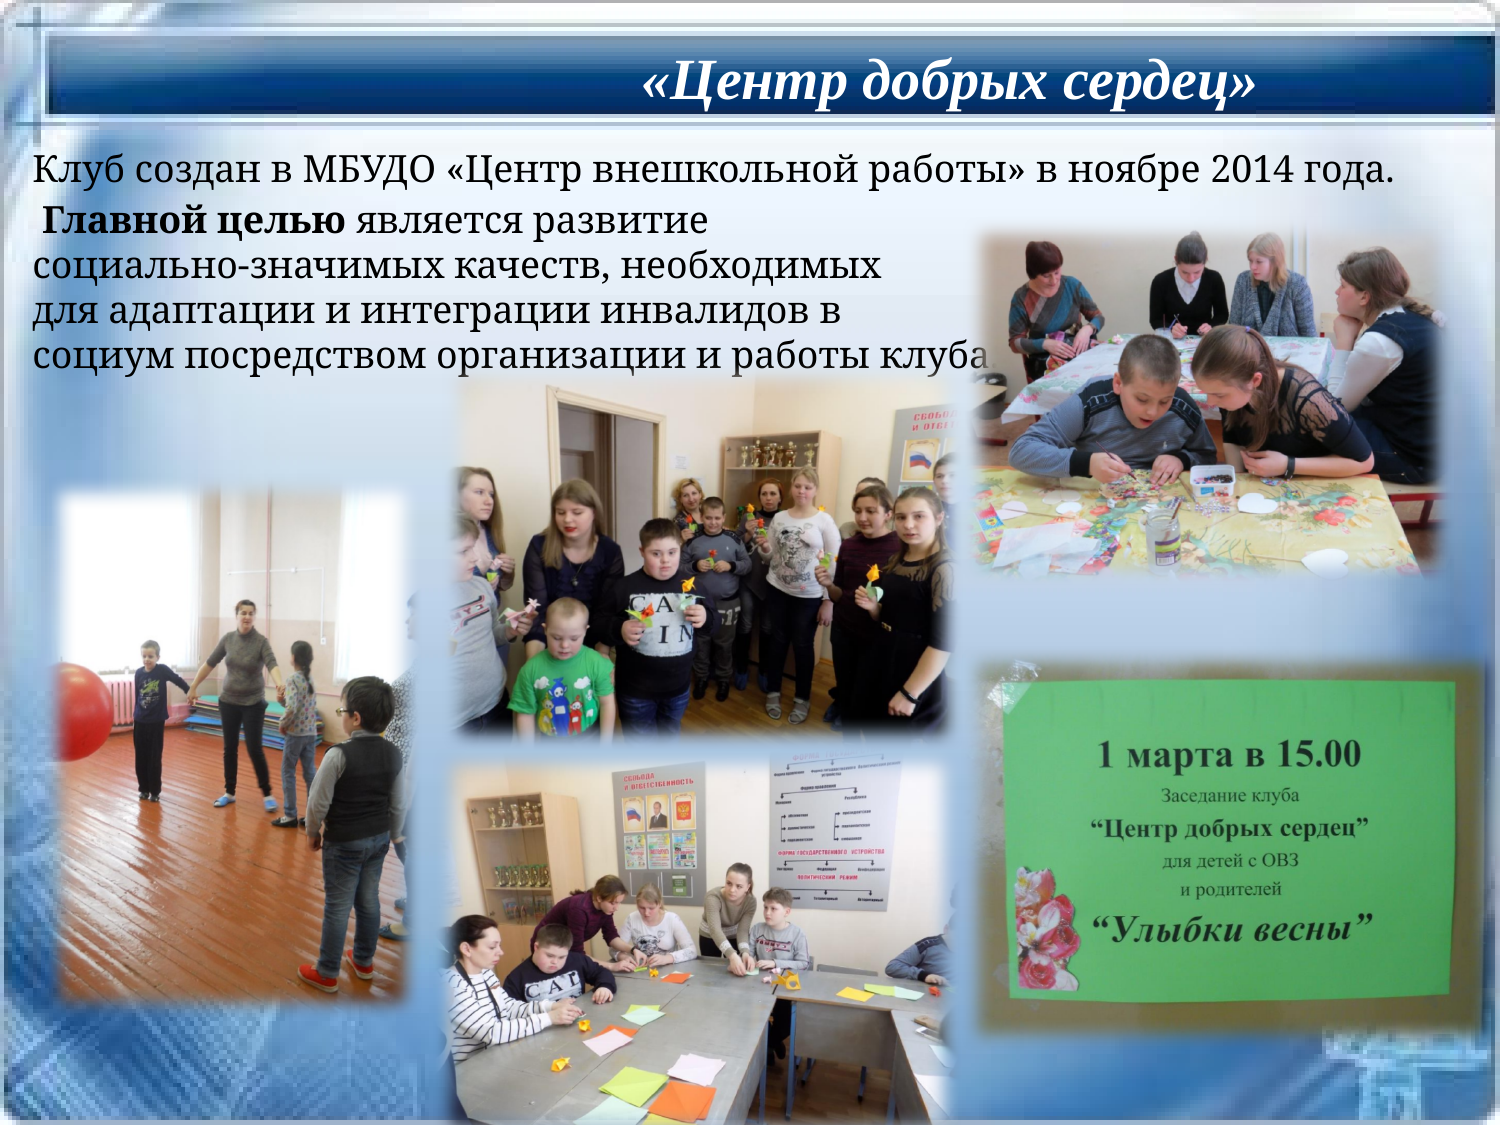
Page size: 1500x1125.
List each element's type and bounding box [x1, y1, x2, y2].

picture [433, 746, 962, 1125]
picture [40, 474, 422, 1020]
list [0, 0, 1500, 1125]
picture [442, 216, 1500, 1052]
